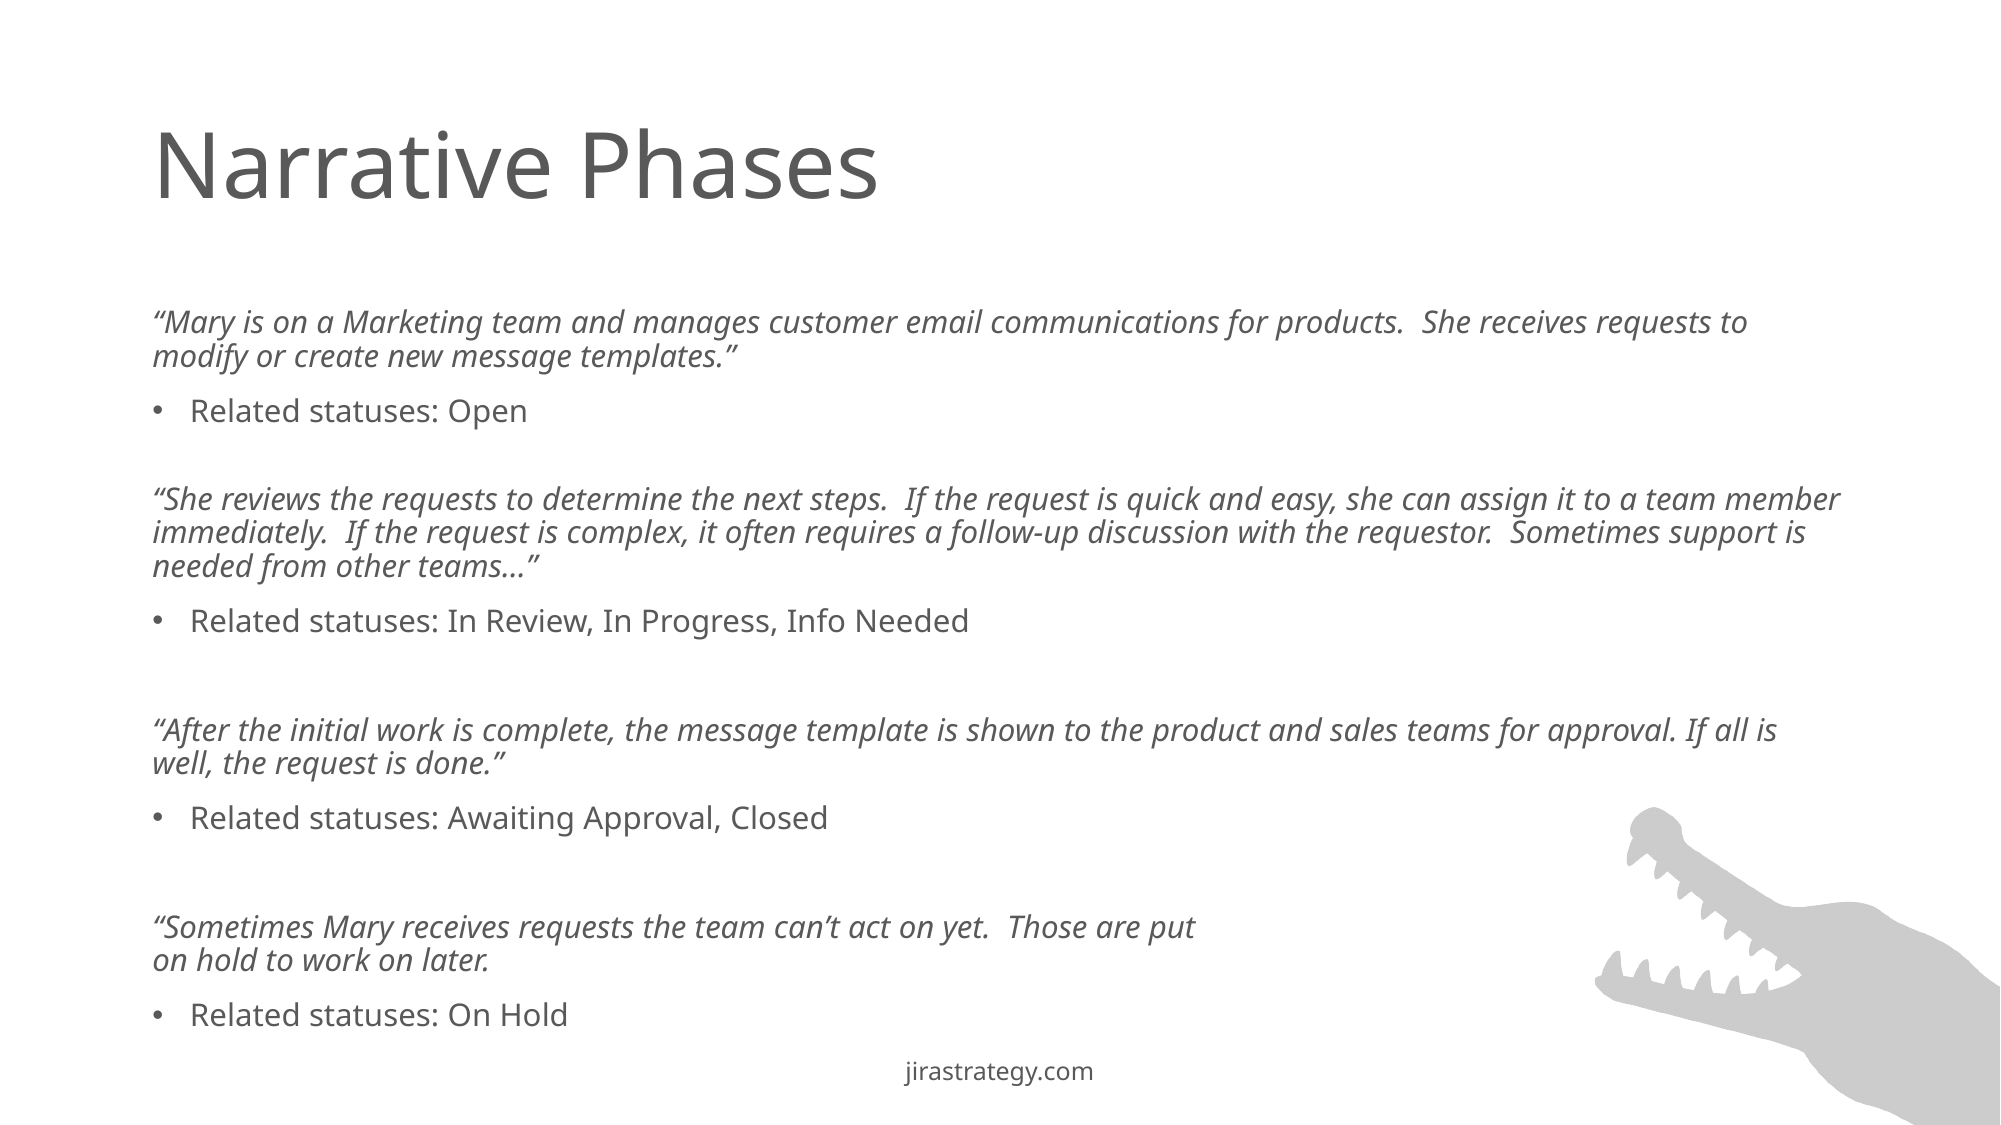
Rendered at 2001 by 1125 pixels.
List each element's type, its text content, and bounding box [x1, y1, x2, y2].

list “Mary is on a Marketing team and manages customer email communications for products. She receives requests to modify or create new message templates.” Related statuses: Open “She reviews the requests to determine the next steps. If the request is quick and easy, she can assign it to a team member immediately. If the request is complex, it often requires a follow-up discussion with the requestor. Sometimes support is needed from other teams...” Related statuses: In Review, In Progress, Info Needed “After the initial work is complete, the message template is shown to the product and sales teams for approval. If all is well, the request is done.” Related statuses: Awaiting Approval, Closed “Sometimes Mary receives requests the team can’t act on yet. Those are put on hold to work on later. Related statuses: On Hold [137, 299, 1863, 1014]
picture [1594, 807, 2000, 1125]
footer jirastrategy.com [662, 1042, 1338, 1103]
title Narrative Phases [137, 59, 1863, 278]
